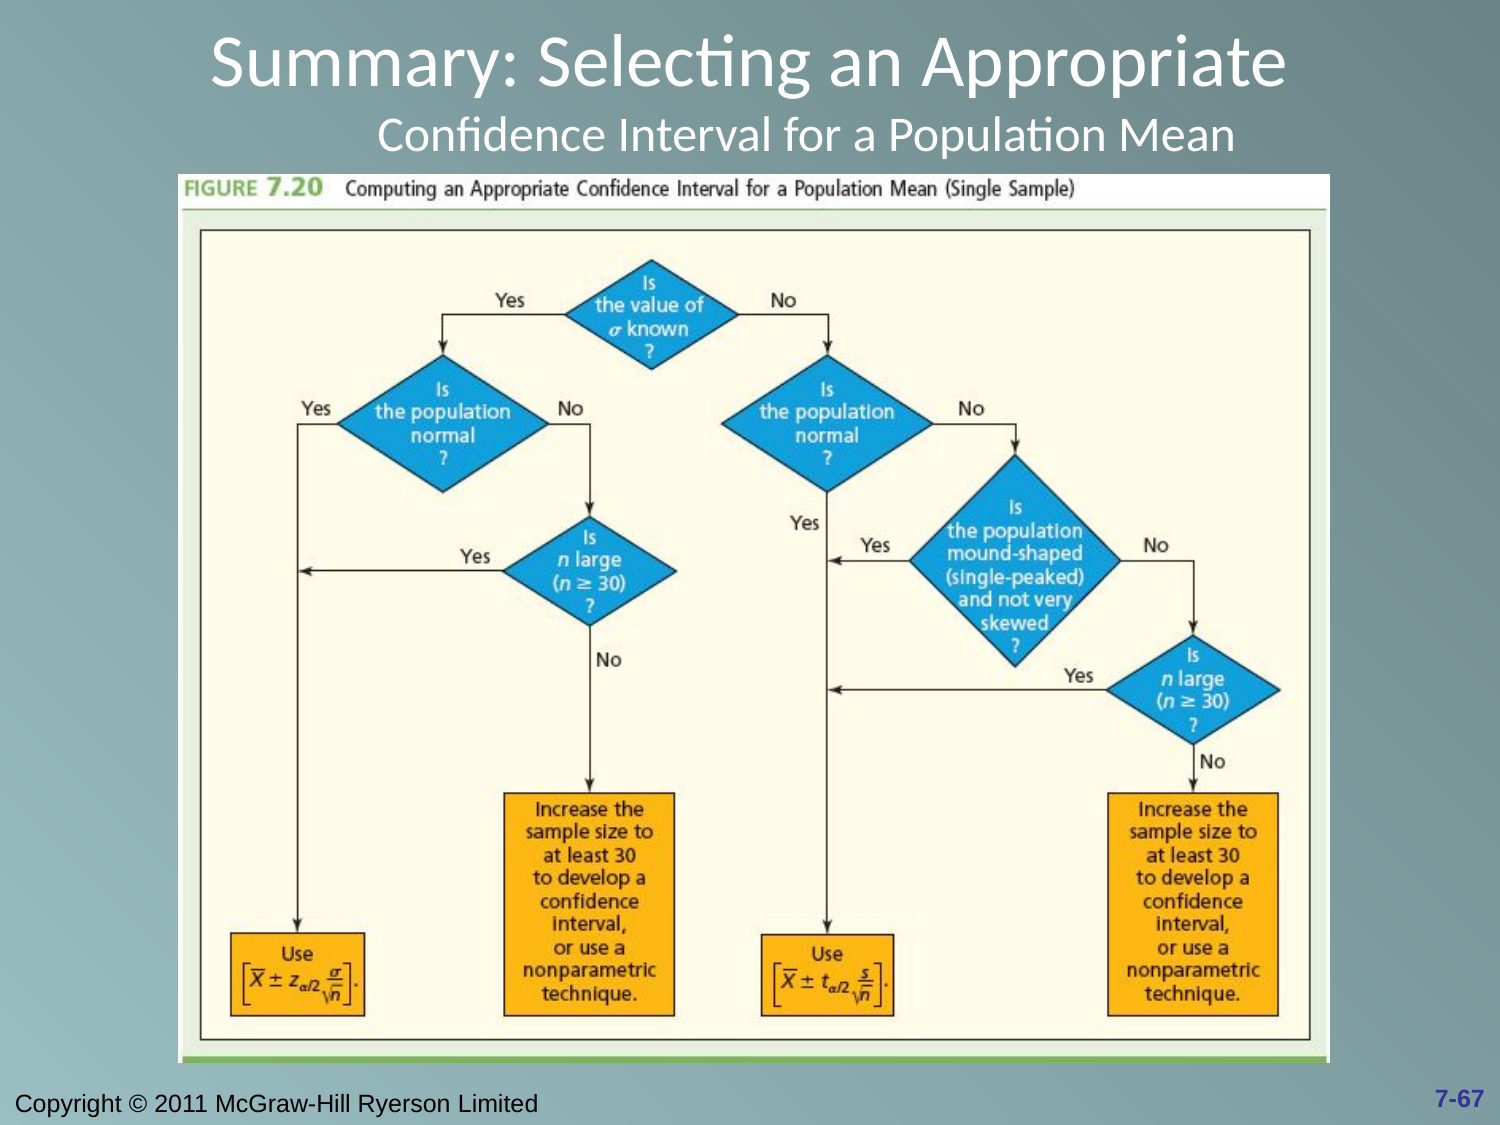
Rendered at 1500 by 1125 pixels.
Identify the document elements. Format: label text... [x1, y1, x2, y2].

title Summary: Selecting an Appropriate Confidence Interval for a Population Mean [99, 0, 1400, 173]
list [178, 174, 1331, 1063]
slide_number 7-67 [1149, 1074, 1500, 1125]
